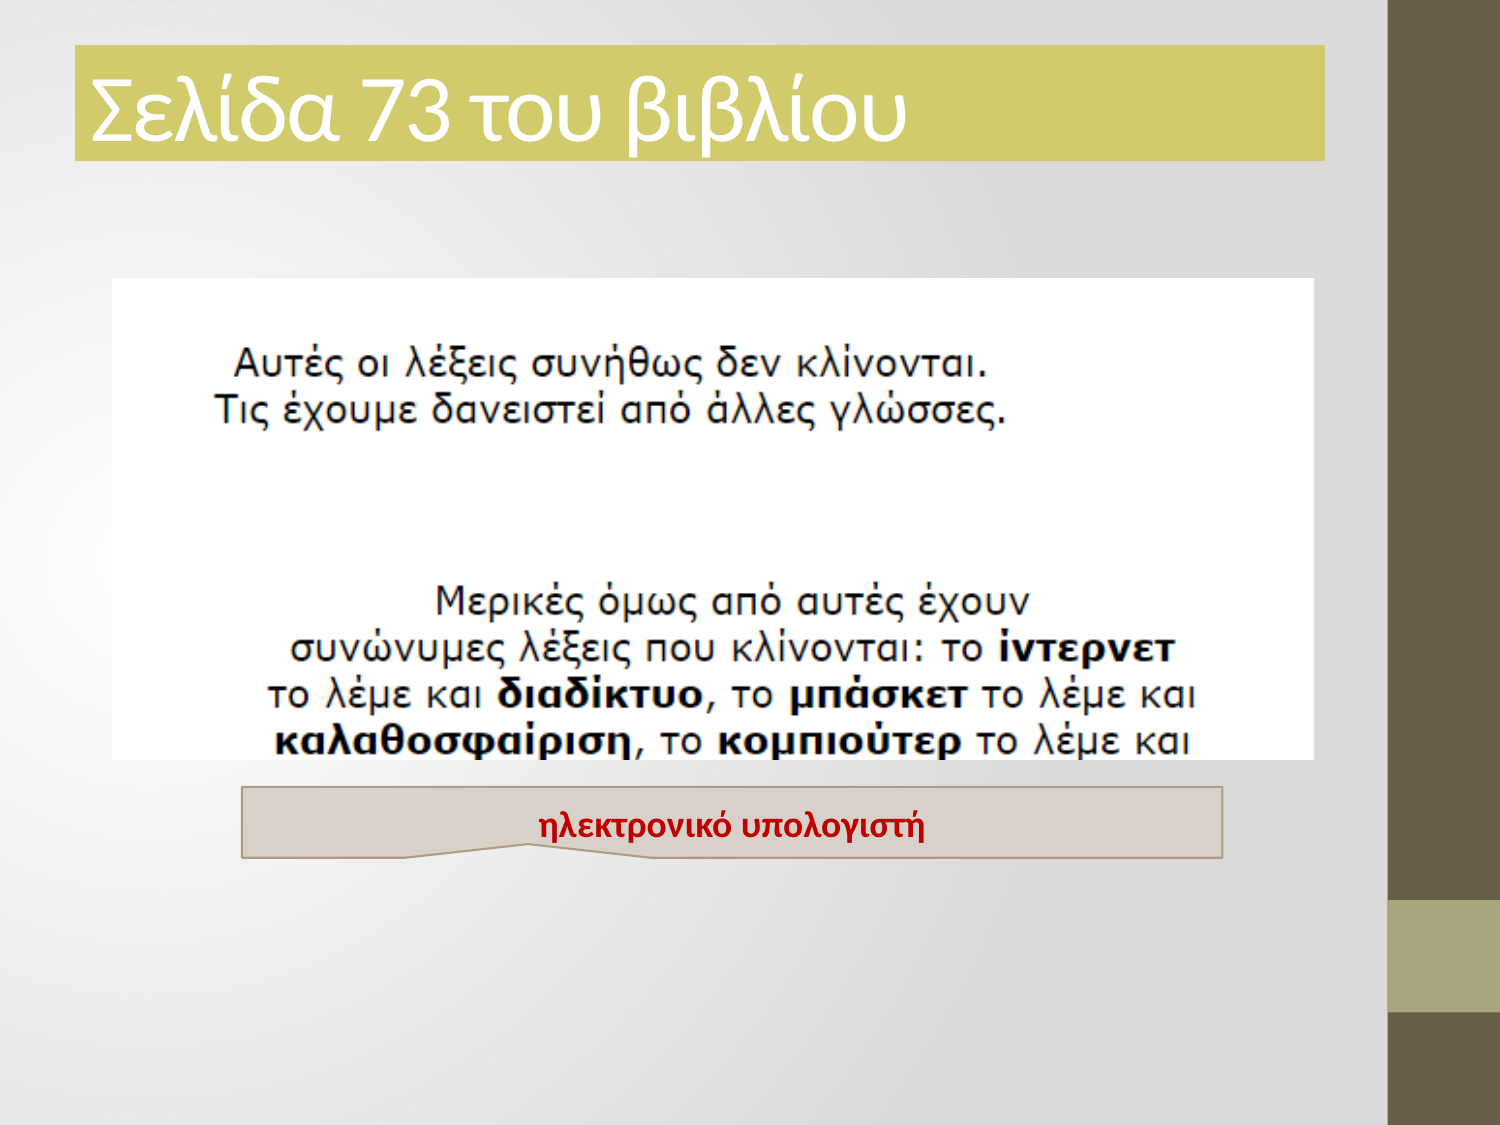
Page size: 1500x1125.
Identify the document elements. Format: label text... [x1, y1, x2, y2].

title Σελίδα 73 του βιβλίου [75, 45, 1325, 161]
text_box ηλεκτρονικό υπολογιστή [240, 785, 1224, 859]
picture [111, 278, 1315, 760]
